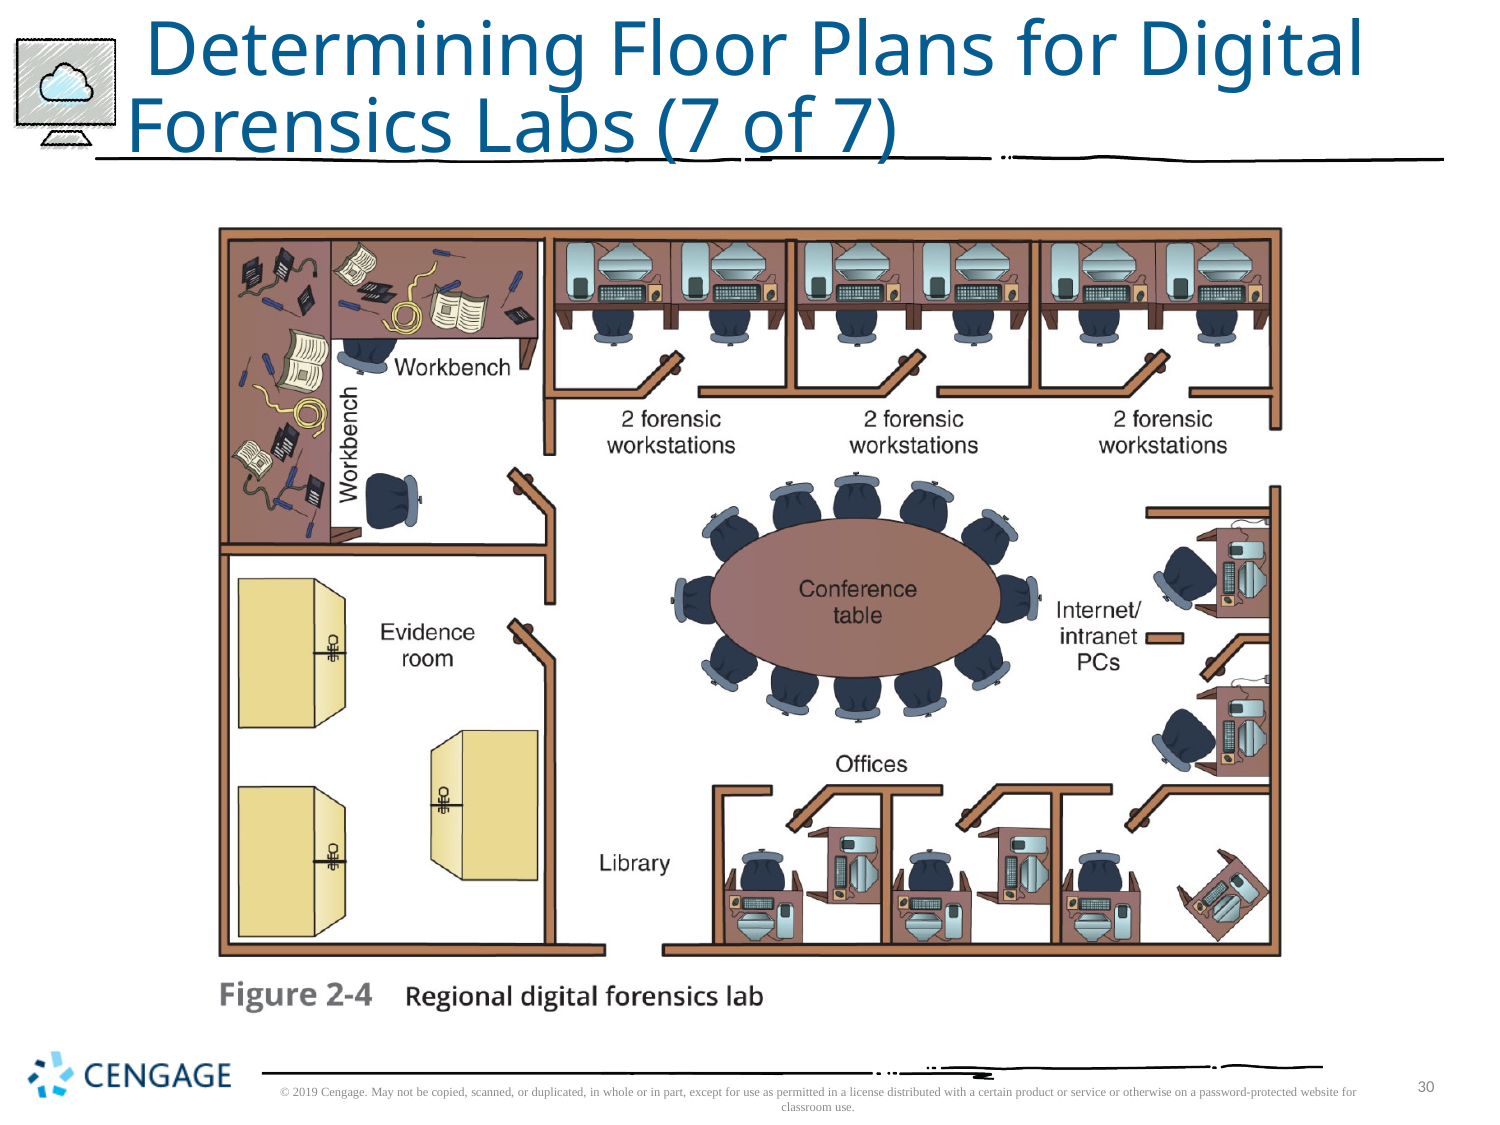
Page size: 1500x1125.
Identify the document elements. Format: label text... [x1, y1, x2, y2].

picture [95, 155, 1444, 163]
picture [261, 1064, 1323, 1079]
title Determining Floor Plans for Digital Forensics Labs (7 of 7) [125, 52, 1442, 130]
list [215, 224, 1285, 1016]
picture [12, 36, 117, 151]
footer © 2019 Cengage. May not be copied, scanned, or duplicated, in whole or in part, except for use as permitted in a license distributed with a certain product or service or otherwise on a password-protected website for classroom use. [261, 1079, 1375, 1120]
picture [7, 1037, 244, 1111]
